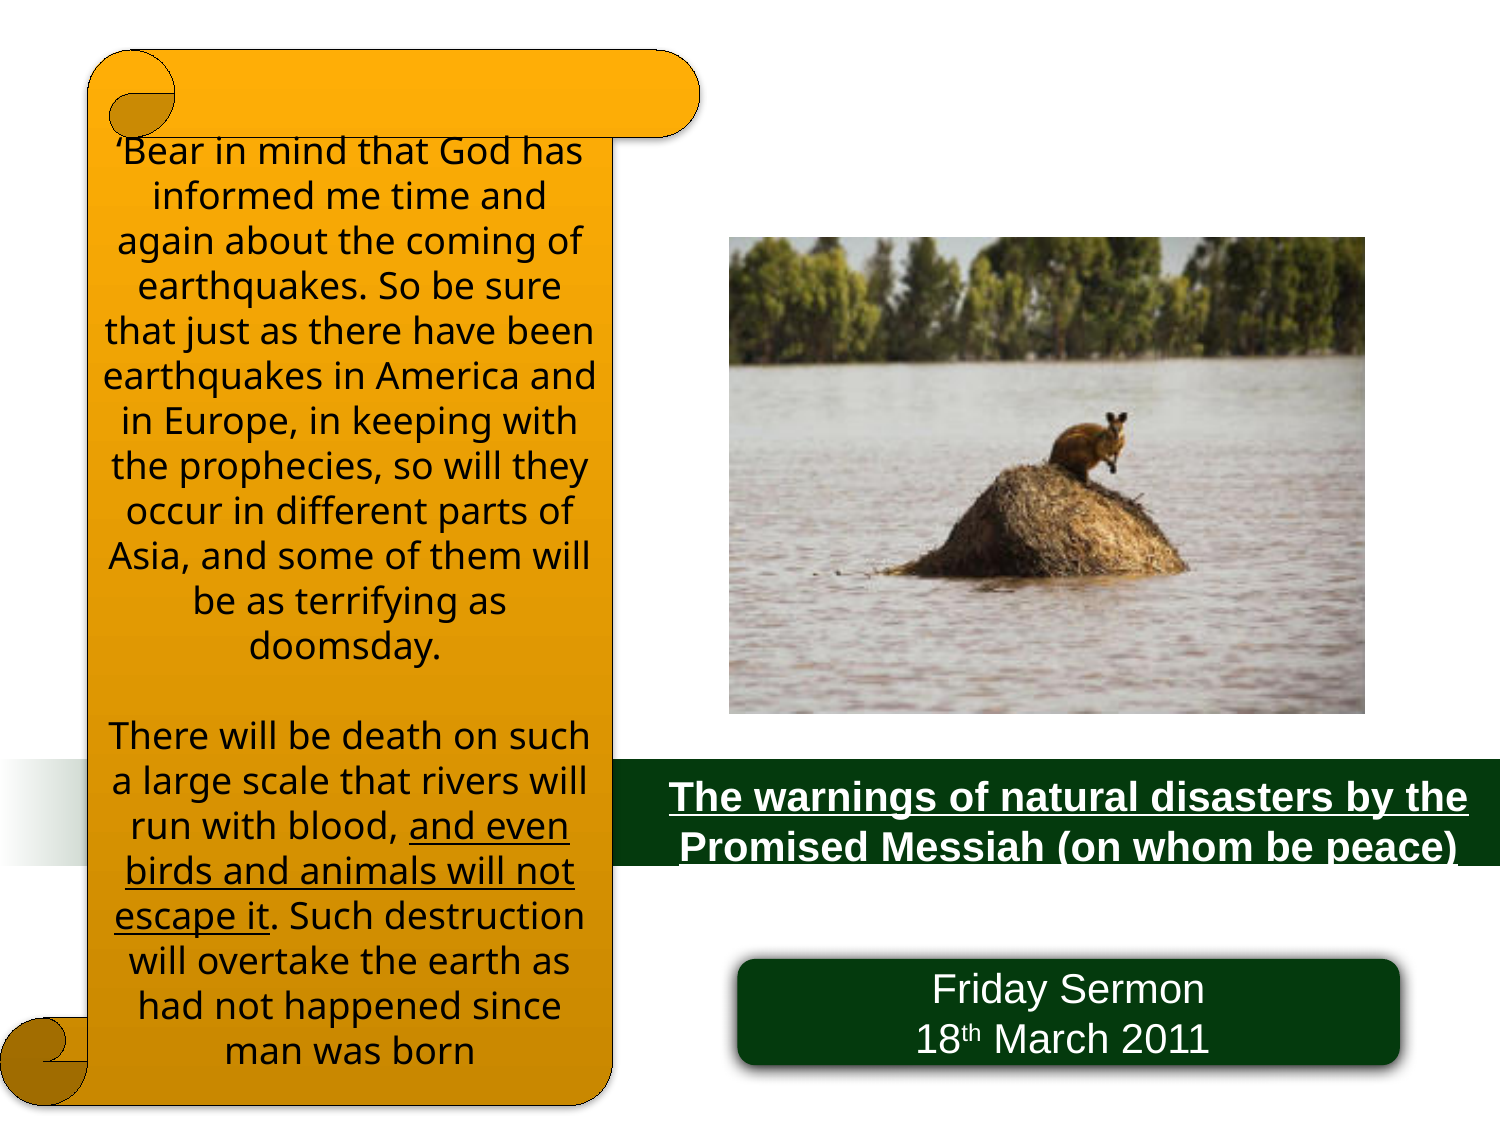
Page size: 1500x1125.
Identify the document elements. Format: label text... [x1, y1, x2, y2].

text_box ‘Bear in mind that God has informed me time and again about the coming of earthquakes. So be sure that just as there have been earthquakes in America and in Europe, in keeping with the prophecies, so will they occur in different parts of Asia, and some of them will be as terrifying as doomsday. There will be death on such a large scale that rivers will run with blood, and even birds and animals will not escape it. Such destruction will overtake the earth as had not happened since man was born [0, 49, 700, 1106]
picture [729, 237, 1365, 715]
text_box Friday Sermon 18th March 2011 [735, 956, 1402, 1068]
text_box The warnings of natural disasters by the Promised Messiah (on whom be peace) [637, 762, 1500, 878]
